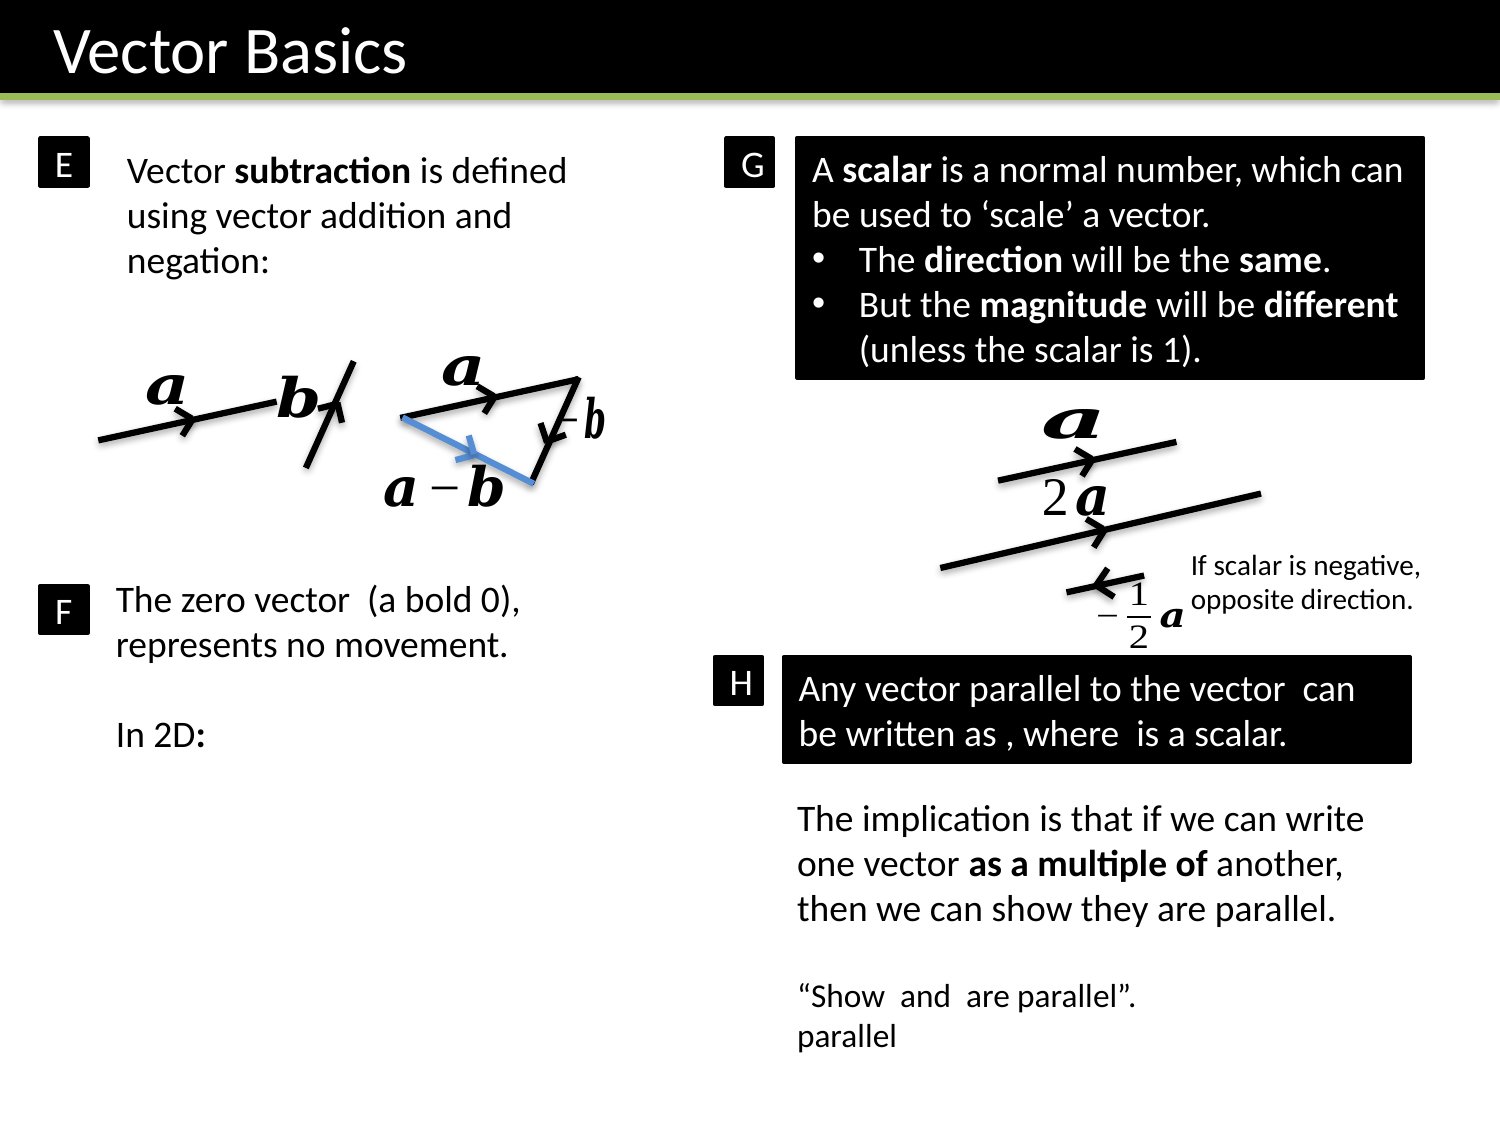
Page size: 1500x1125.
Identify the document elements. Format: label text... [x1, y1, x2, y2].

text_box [1079, 520, 1107, 541]
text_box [0, 0, 1500, 99]
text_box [399, 378, 527, 418]
text_box If scalar is negative, opposite direction. [1176, 538, 1438, 624]
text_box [317, 401, 344, 422]
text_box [1066, 575, 1092, 593]
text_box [940, 493, 1262, 569]
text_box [1094, 574, 1122, 595]
text_box H [713, 655, 764, 706]
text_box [997, 441, 1177, 481]
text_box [540, 422, 567, 443]
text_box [453, 437, 479, 459]
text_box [305, 360, 354, 469]
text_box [97, 401, 277, 441]
text_box F [38, 584, 90, 635]
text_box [1124, 575, 1145, 593]
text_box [530, 376, 579, 485]
text_box G [724, 136, 775, 188]
text_box A scalar is a normal number, which can be used to ‘scale’ a vector. The direction will be the same. But the magnitude will be different (unless the scalar is 1). [795, 136, 1425, 380]
text_box E [38, 136, 90, 188]
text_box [402, 417, 534, 484]
